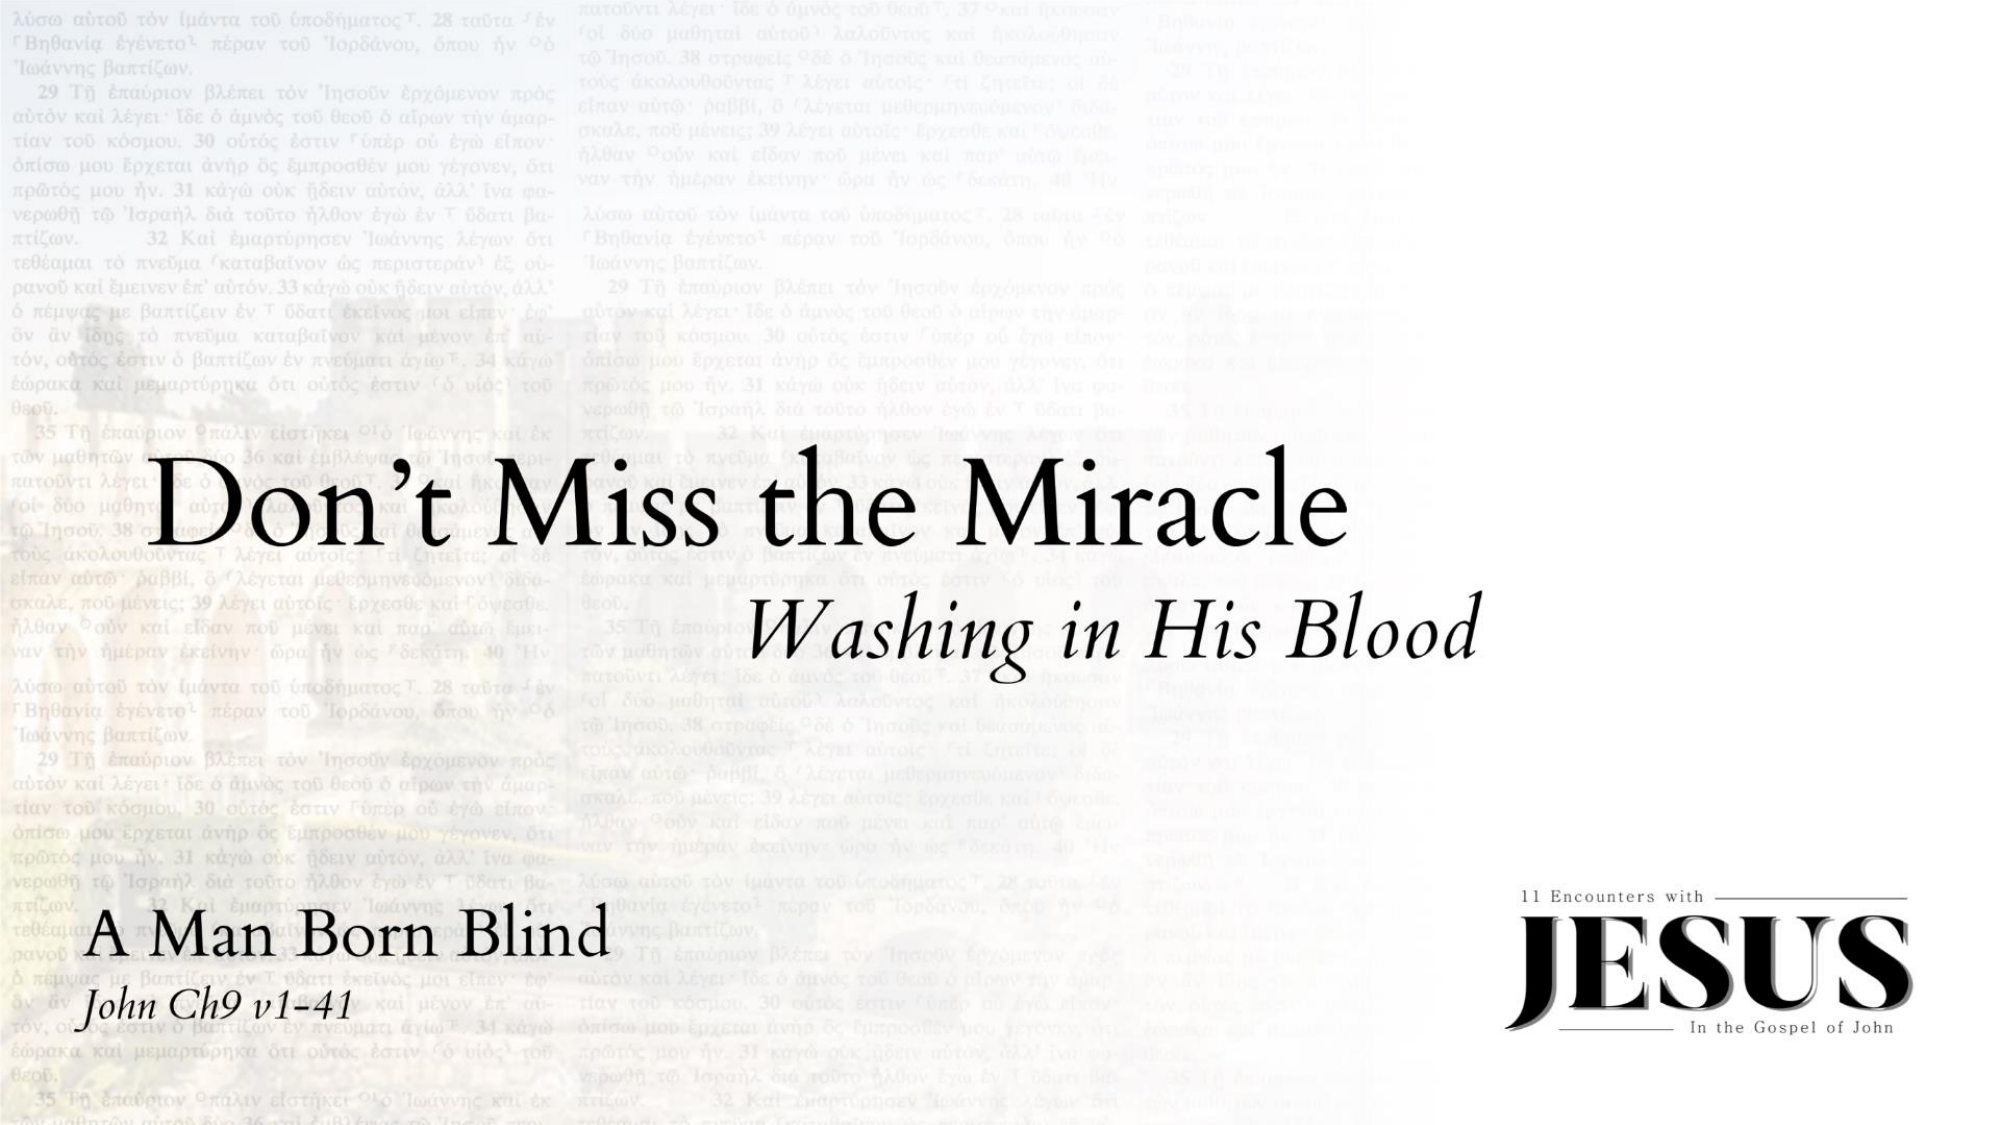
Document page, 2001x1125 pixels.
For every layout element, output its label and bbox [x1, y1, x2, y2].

text_box [0, 0, 2000, 1125]
